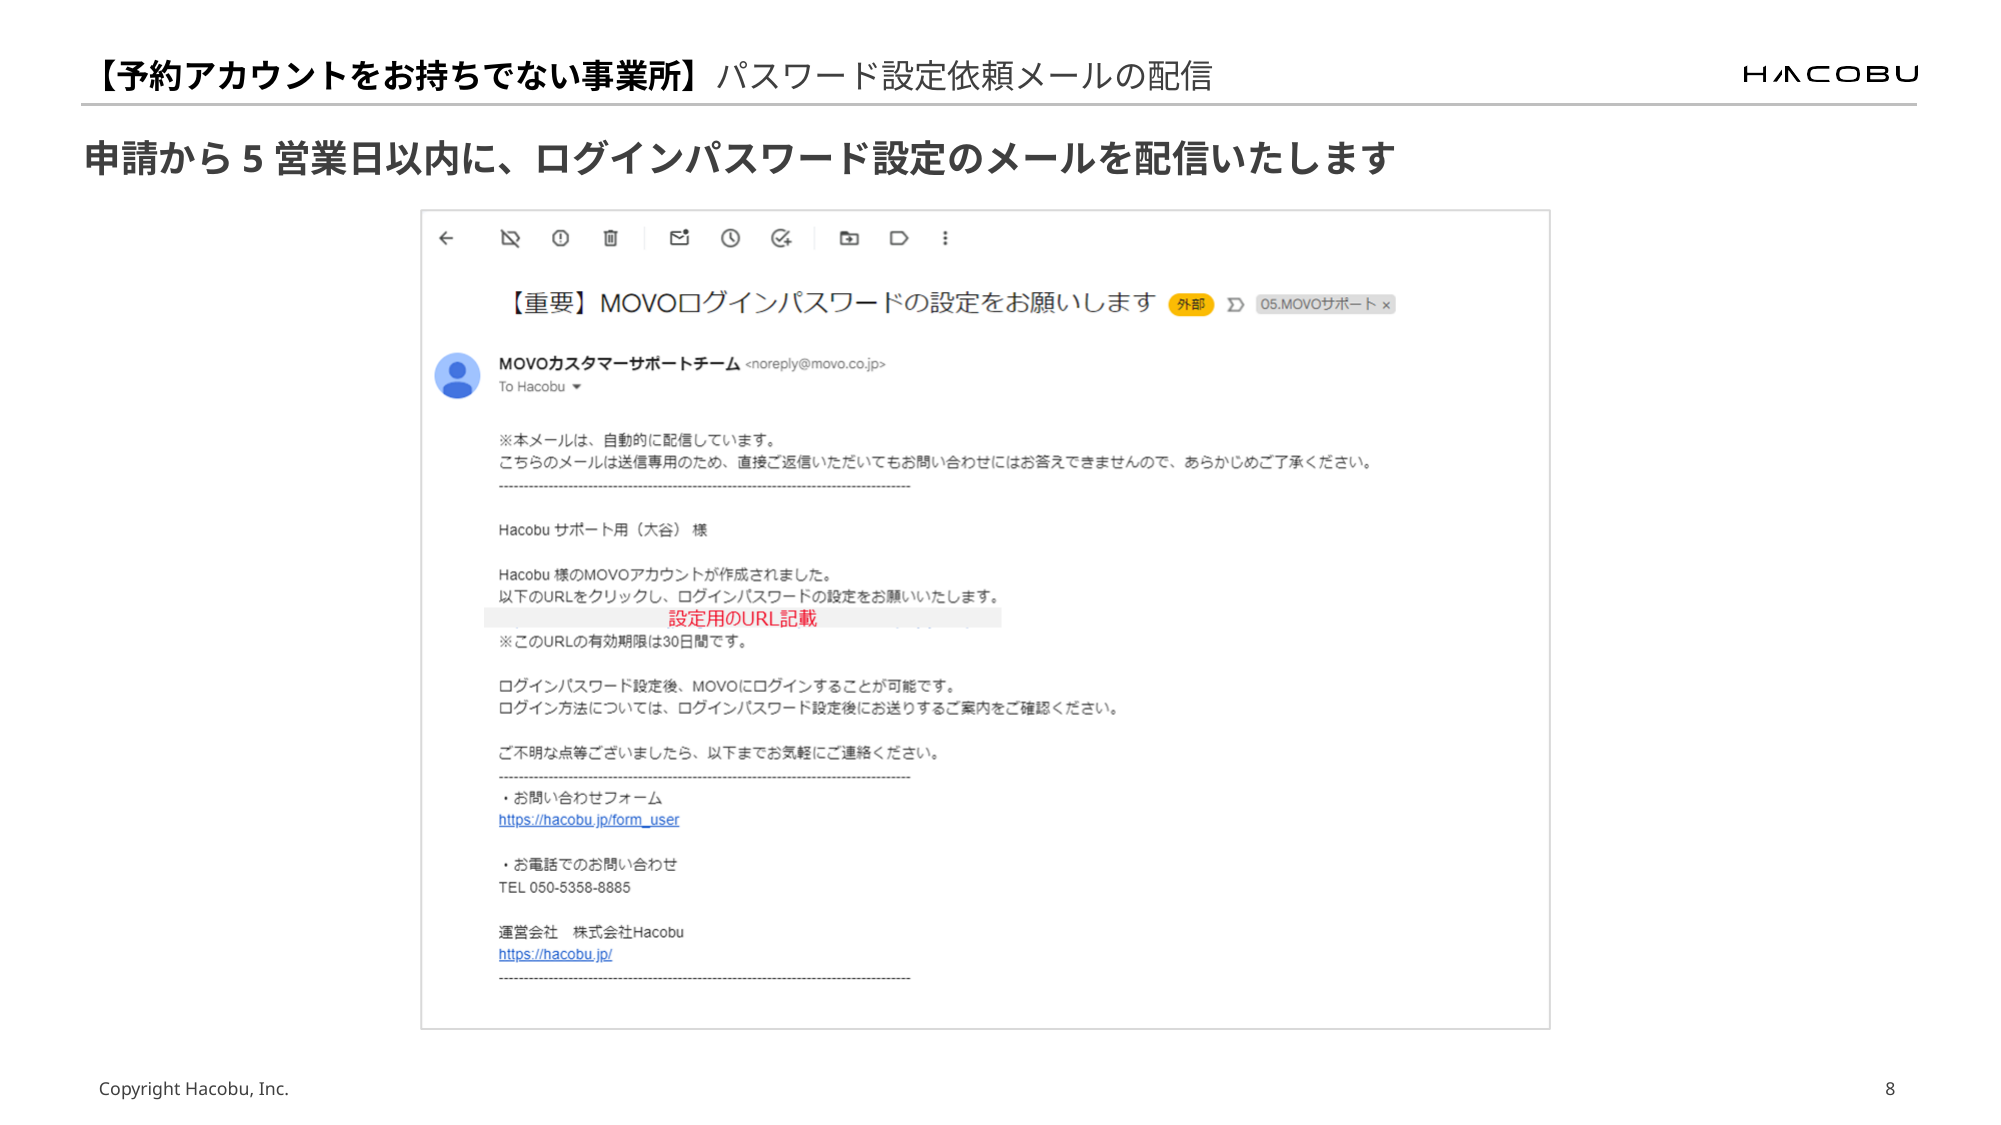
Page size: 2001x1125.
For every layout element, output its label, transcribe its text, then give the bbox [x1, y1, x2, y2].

picture [1744, 65, 1766, 82]
picture [1867, 66, 1889, 82]
picture [1896, 65, 1918, 82]
picture [1785, 66, 1801, 82]
list 申請から5営業日以内に、ログインパスワード設定のメールを配信いたします [83, 118, 1917, 238]
title 【予約アカウントをお持ちでない事業所】パスワード設定依頼メールの配信 [83, 54, 1571, 101]
picture [1807, 66, 1830, 82]
picture [1836, 66, 1860, 82]
picture [420, 209, 1551, 1030]
